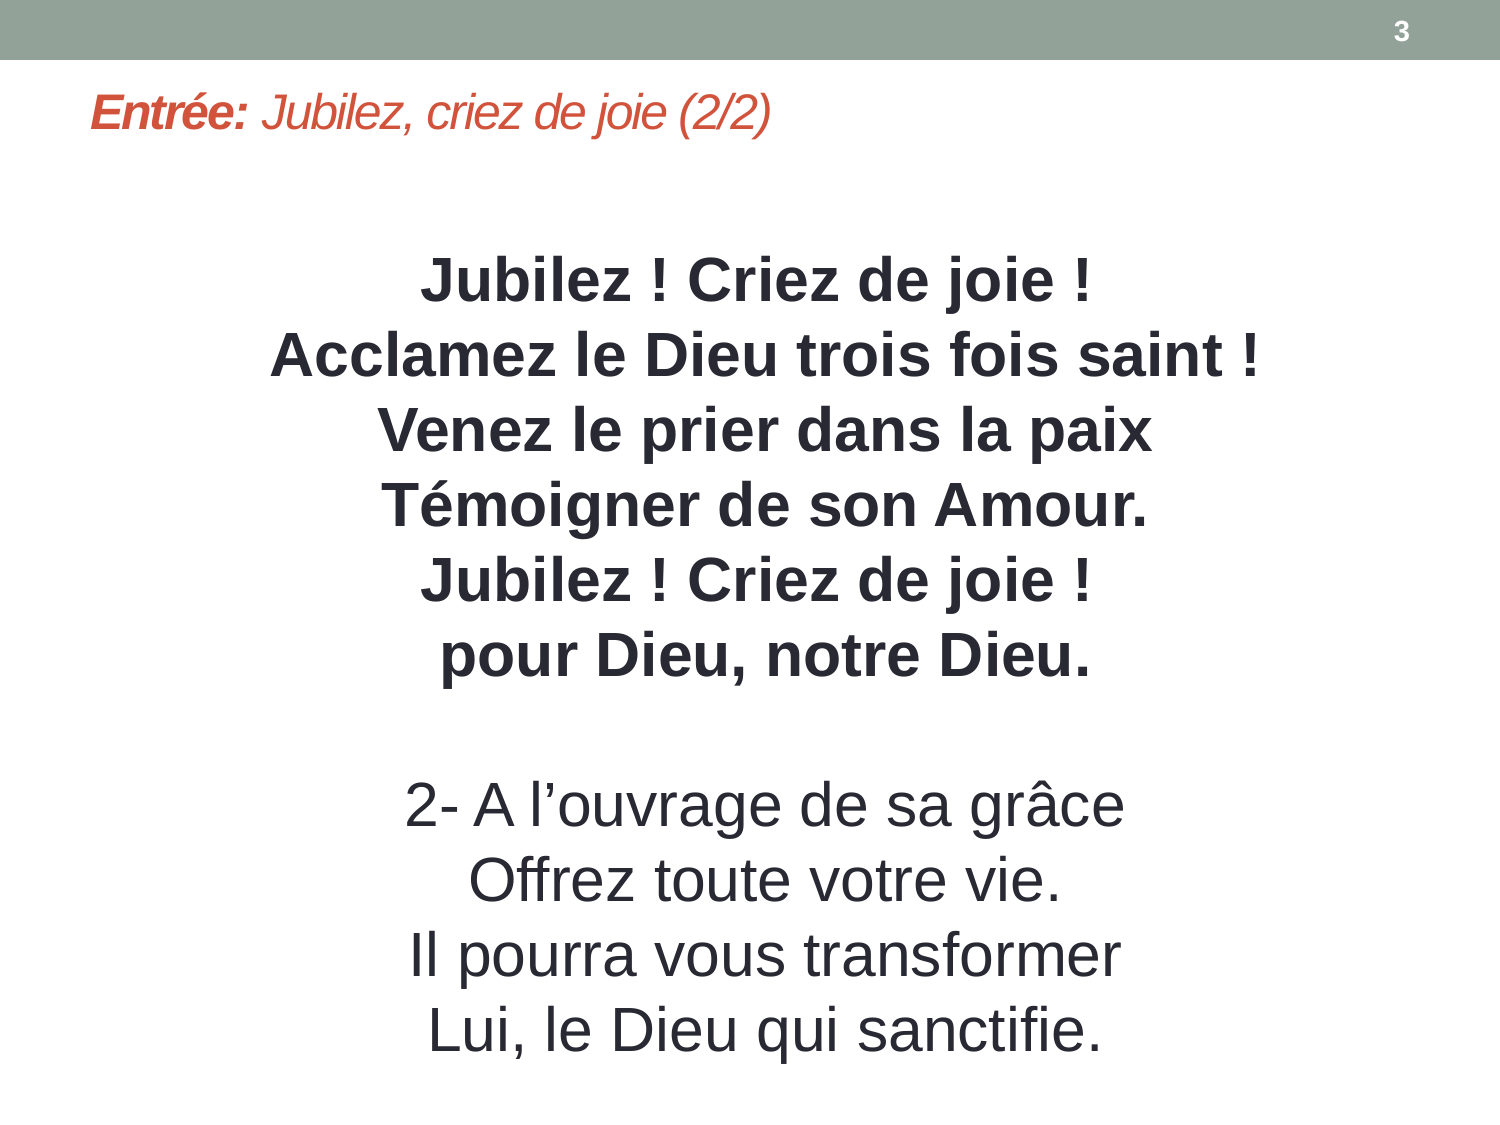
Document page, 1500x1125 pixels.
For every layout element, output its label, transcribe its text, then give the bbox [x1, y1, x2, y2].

slide_number 3 [1250, 3, 1425, 57]
title Entrée: Jubilez, criez de joie (2/2) [75, 57, 1317, 163]
text_box Jubilez ! Criez de joie ! Acclamez le Dieu trois fois saint ! Venez le prier dans la paix Témoigner de son Amour. Jubilez ! Criez de joie ! pour Dieu, notre Dieu. 2- A l’ouvrage de sa grâce Offrez toute votre vie. Il pourra vous transformer Lui, le Dieu qui sanctifie. [88, 231, 1443, 1125]
